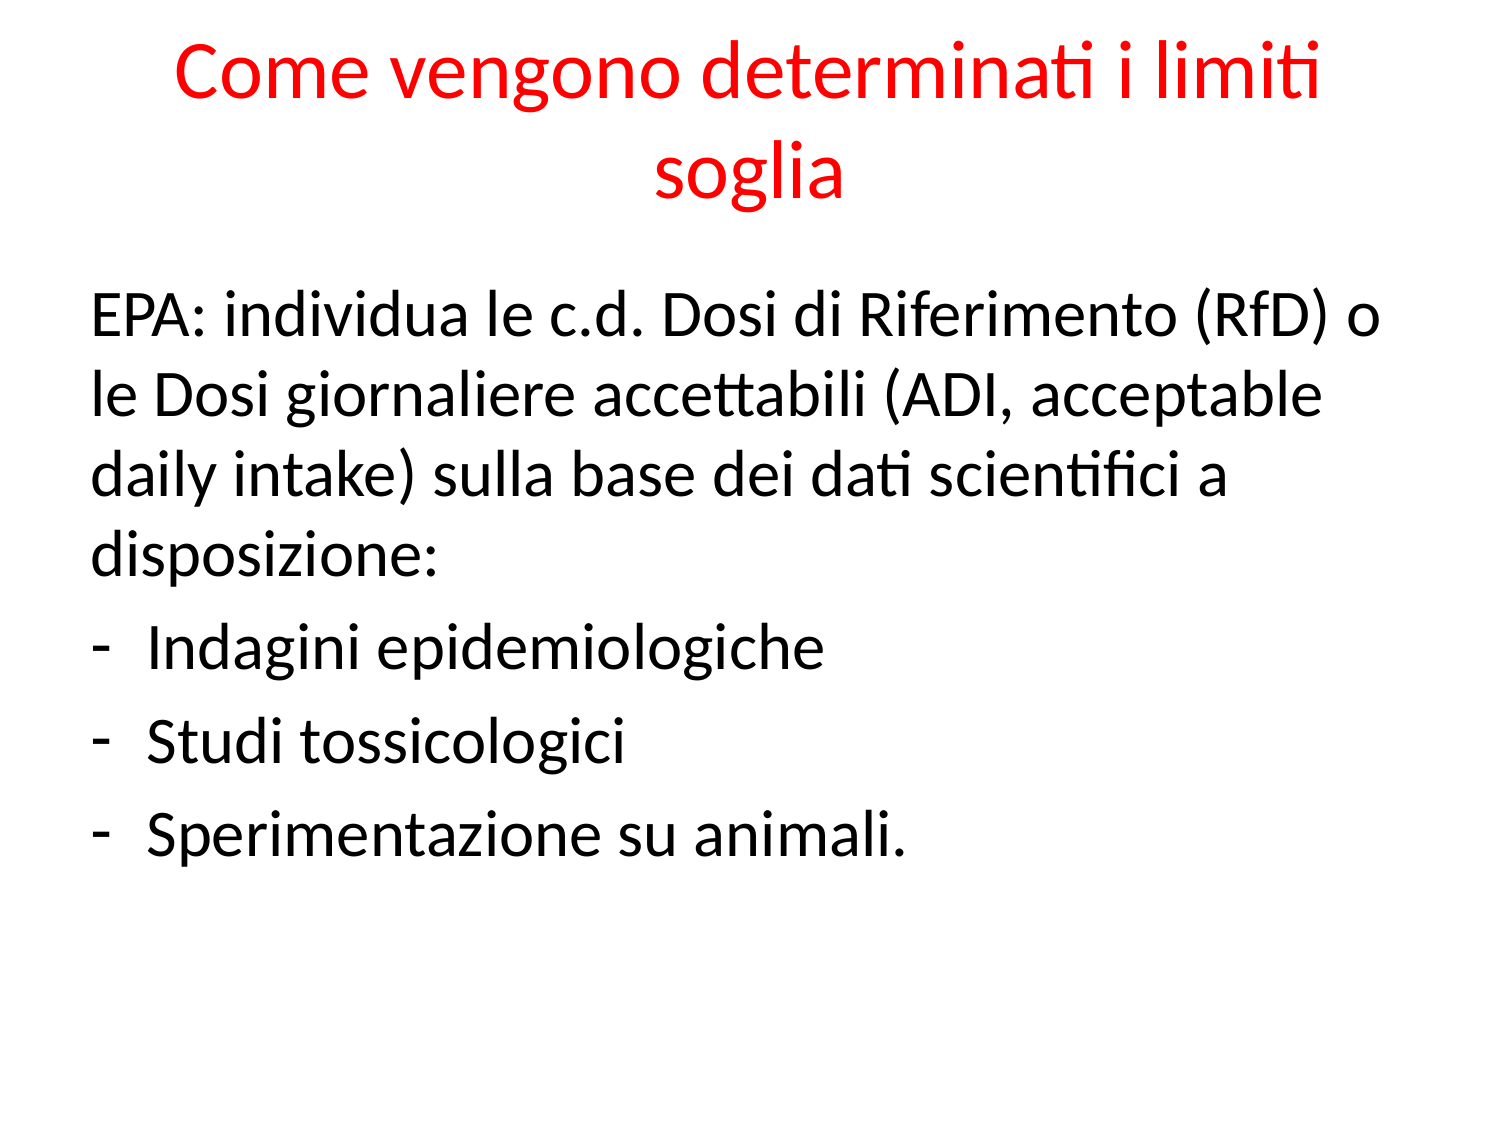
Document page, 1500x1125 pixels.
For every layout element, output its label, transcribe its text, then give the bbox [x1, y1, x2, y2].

title Come vengono determinati i limiti soglia [75, 45, 1425, 185]
list EPA: individua le c.d. Dosi di Riferimento (RfD) o le Dosi giornaliere accettabili (ADI, acceptable daily intake) sulla base dei dati scientifici a disposizione: Indagini epidemiologiche Studi tossicologici Sperimentazione su animali. [75, 262, 1425, 1005]
